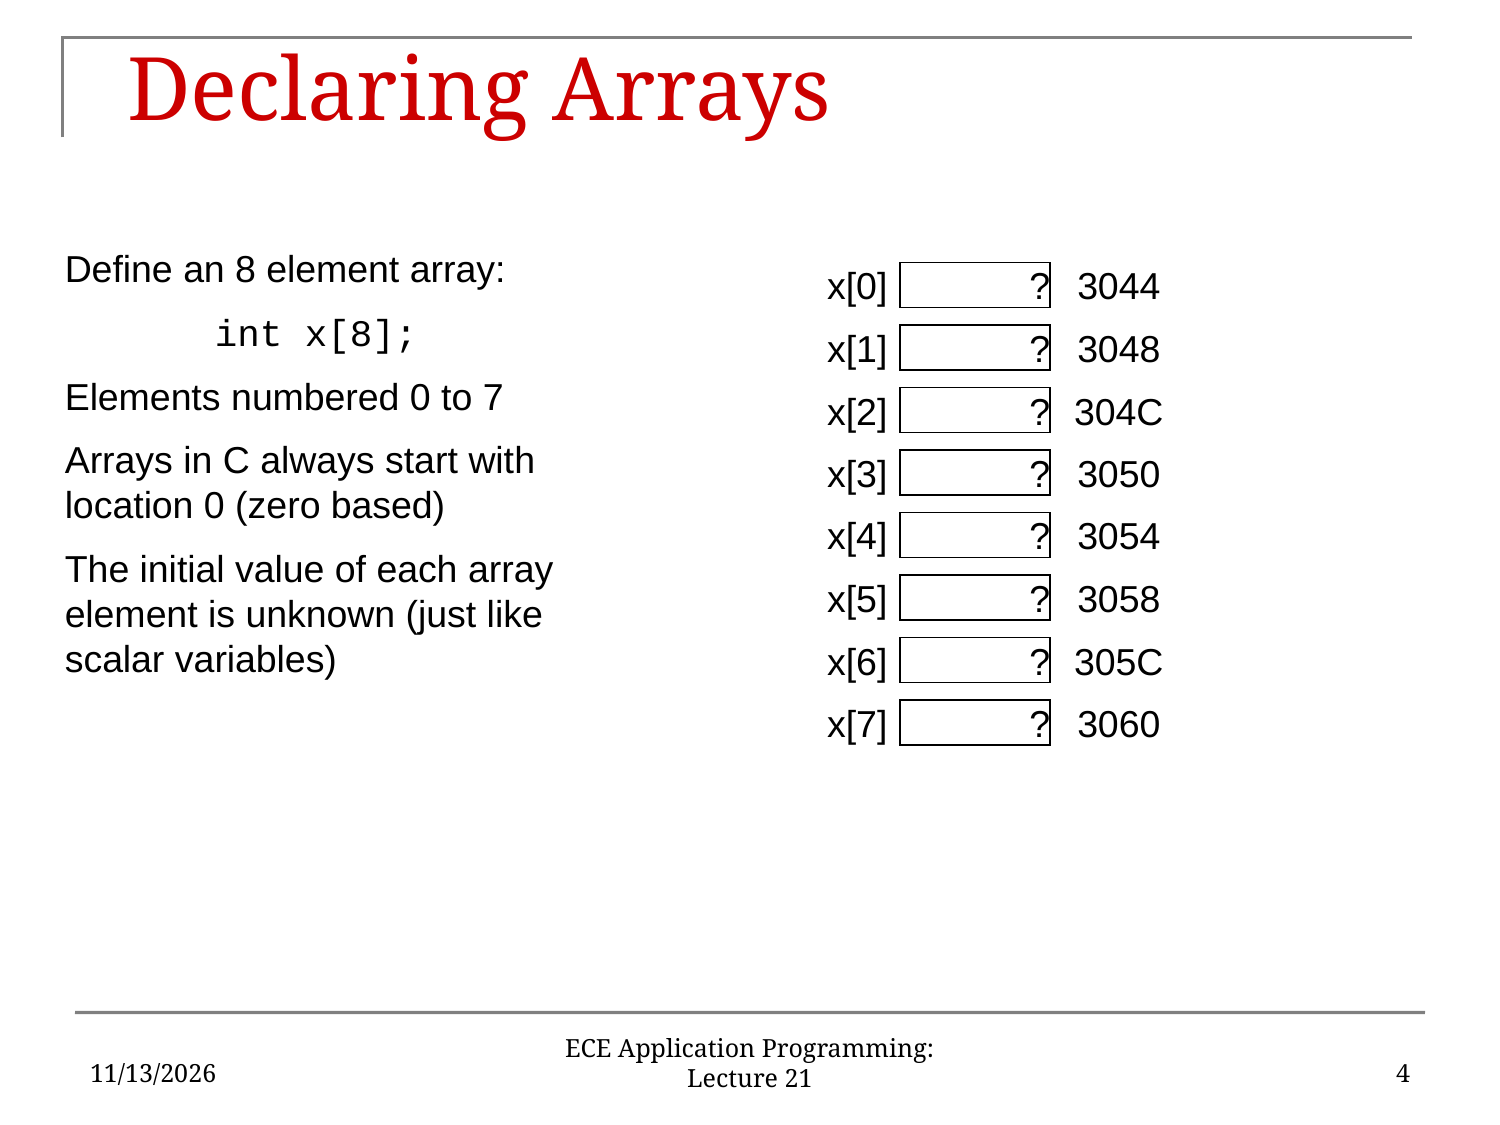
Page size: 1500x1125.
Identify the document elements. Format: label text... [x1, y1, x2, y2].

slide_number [74, 1023, 426, 1100]
text_box x[3] [749, 449, 888, 496]
text_box ? [899, 262, 1049, 308]
text_box ? [899, 512, 1049, 558]
text_box x[7] [749, 699, 888, 745]
text_box 3050 [1049, 449, 1188, 496]
text_box ? [899, 449, 1049, 496]
text_box x[1] [749, 324, 888, 370]
text_box 3054 [1049, 512, 1188, 558]
text_box ? [899, 324, 1049, 370]
text_box 305C [1049, 637, 1188, 683]
text_box ? [899, 699, 1049, 745]
text_box 3058 [1049, 574, 1188, 621]
text_box x[5] [749, 574, 888, 621]
text_box Define an 8 element array: int x[8]; Elements numbered 0 to 7 Arrays in C always start with location 0 (zero based) The initial value of each array element is unknown (just like scalar variables) [50, 237, 625, 688]
title Declaring Arrays [112, 24, 1388, 113]
text_box x[0] [749, 262, 888, 308]
text_box ? [899, 574, 1049, 621]
text_box 304C [1049, 387, 1188, 433]
text_box 3048 [1049, 324, 1188, 370]
text_box ? [899, 387, 1049, 433]
text_box x[4] [749, 512, 888, 558]
text_box x[2] [749, 387, 888, 433]
footer ECE Application Programming: Lecture 21 [512, 1024, 988, 1101]
text_box 3044 [1049, 262, 1188, 308]
slide_number 4 [1074, 1023, 1426, 1100]
text_box ? [899, 637, 1049, 683]
text_box 3060 [1049, 699, 1188, 745]
text_box x[6] [749, 637, 888, 683]
